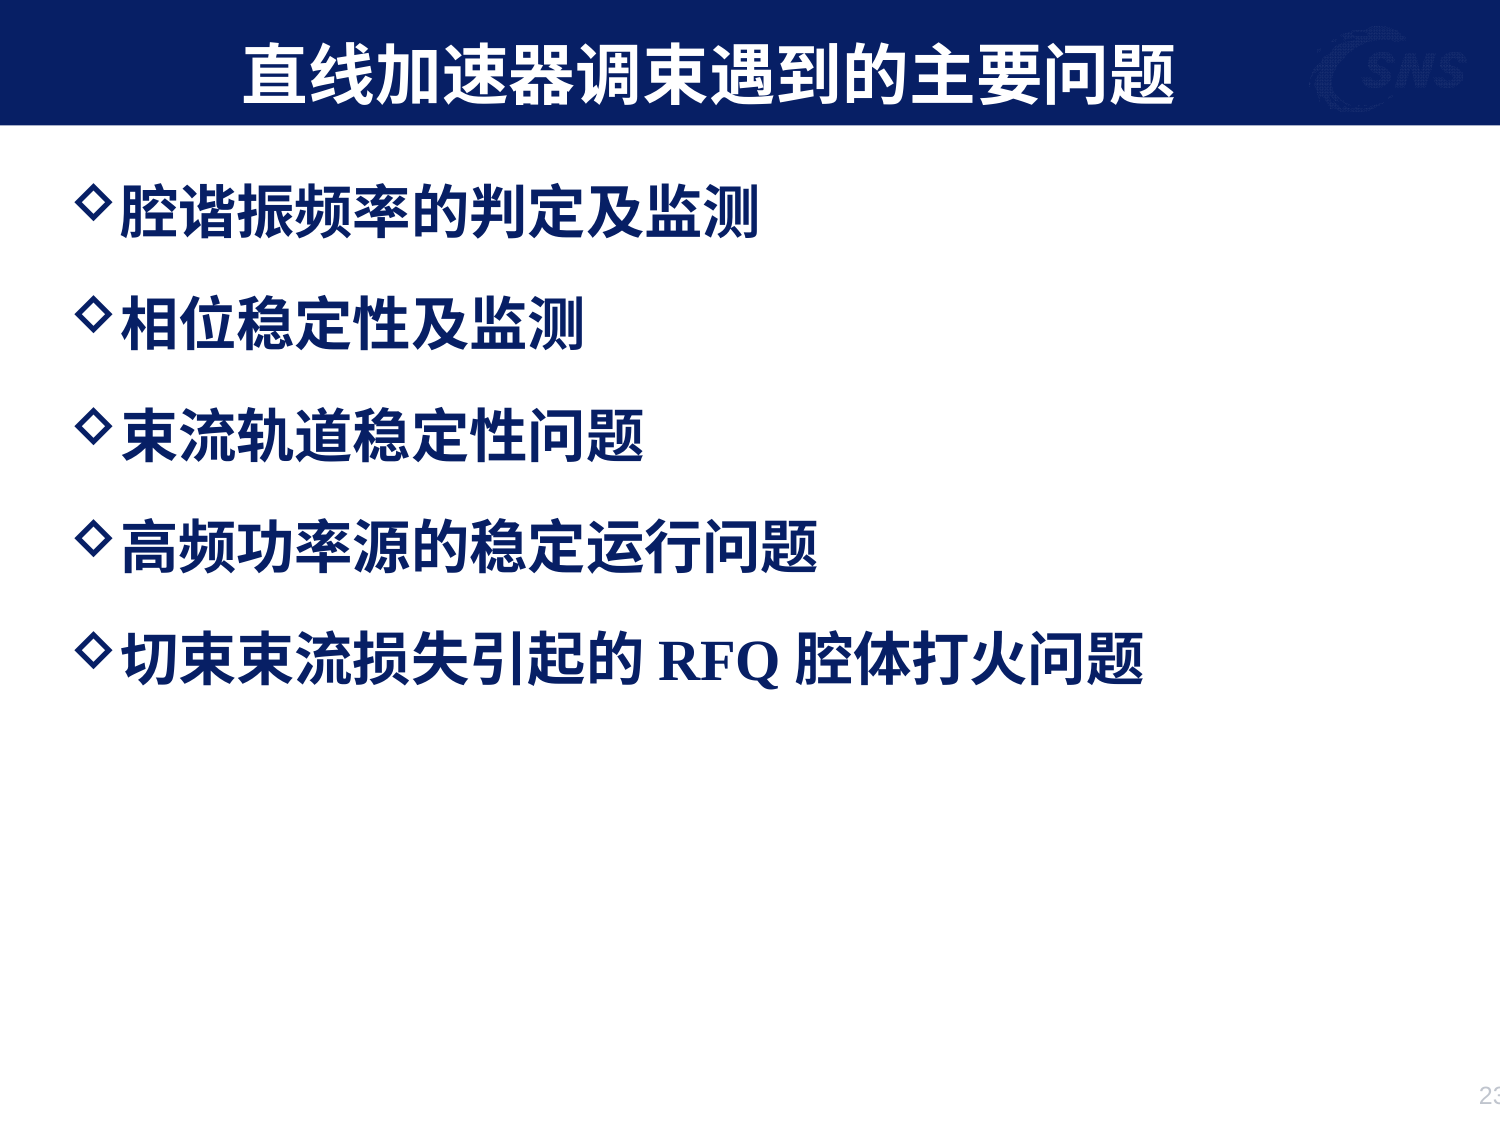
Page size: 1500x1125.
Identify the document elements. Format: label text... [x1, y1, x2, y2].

title 直线加速器调束遇到的主要问题 [64, 29, 1354, 126]
list 腔谐振频率的判定及监测 相位稳定性及监测 束流轨道稳定性问题 高频功率源的稳定运行问题 切束束流损失引起的RFQ腔体打火问题 [52, 146, 1467, 1066]
